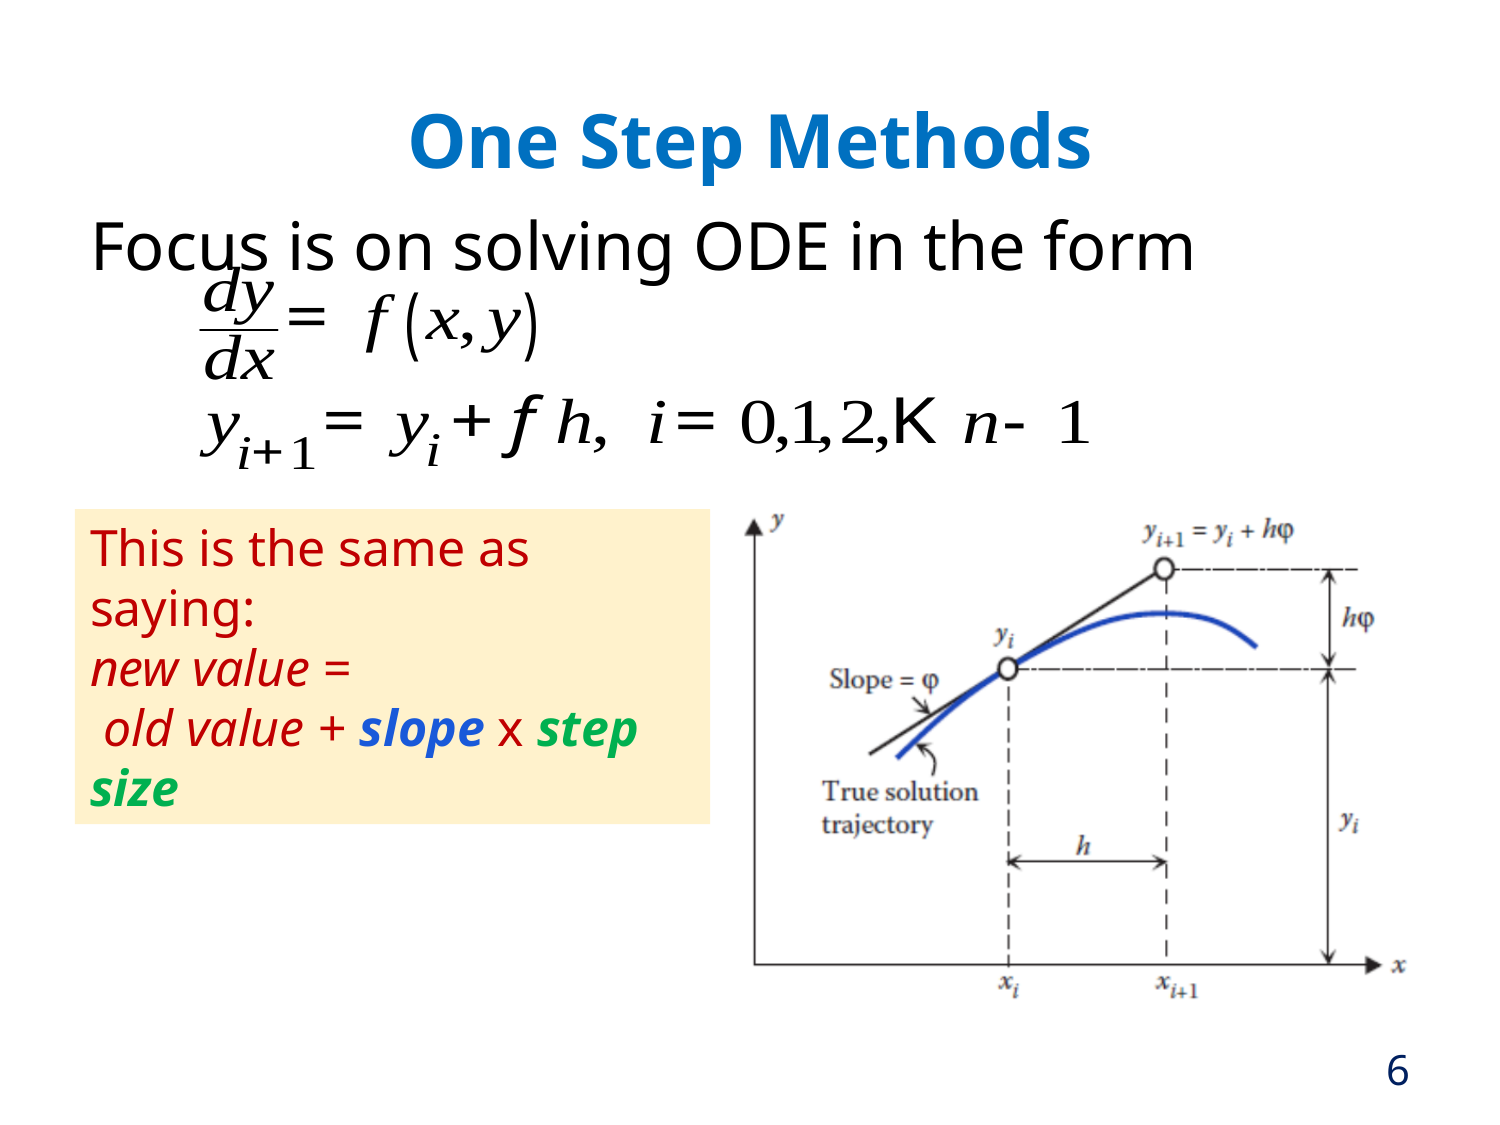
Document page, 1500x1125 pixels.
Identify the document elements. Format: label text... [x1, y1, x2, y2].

picture [722, 488, 1426, 1012]
title One Step Methods [75, 45, 1425, 196]
text_box This is the same as saying: new value = old value + slope x step size [74, 509, 711, 825]
slide_number 6 [1074, 1042, 1425, 1103]
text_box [192, 257, 1093, 483]
list Focus is on solving ODE in the form [75, 196, 1425, 1005]
